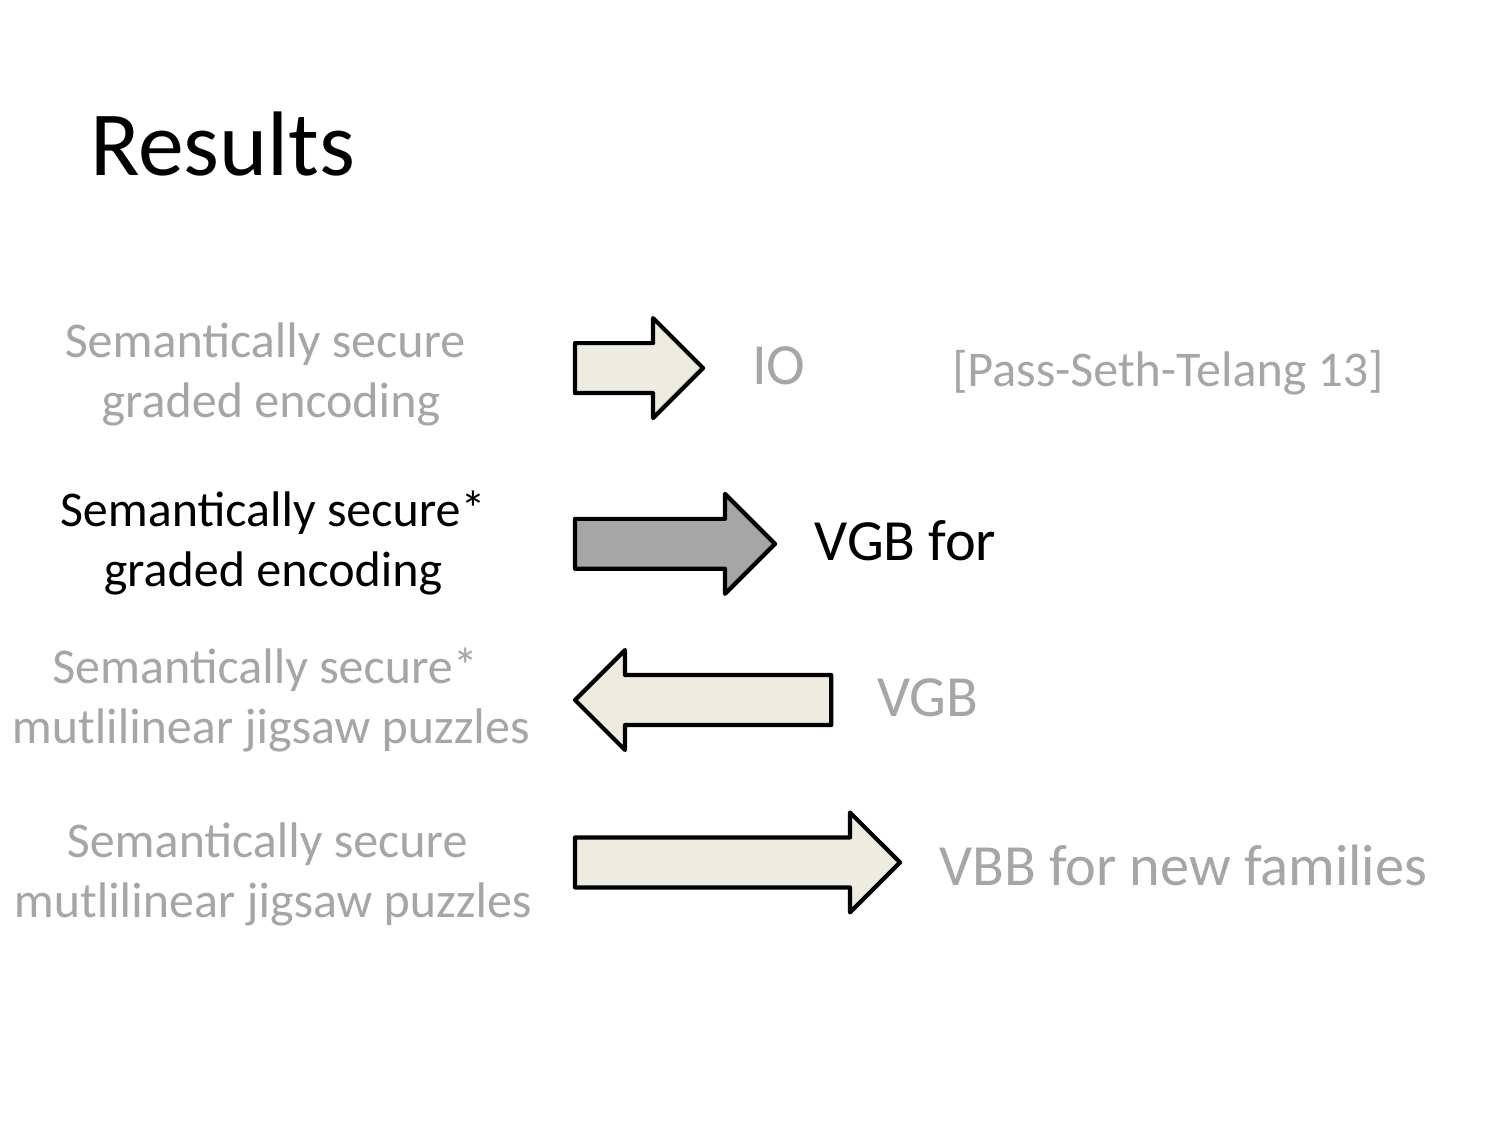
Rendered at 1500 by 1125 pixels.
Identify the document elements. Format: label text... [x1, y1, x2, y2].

text_box VBB for new families [924, 819, 1500, 905]
text_box IO [737, 318, 925, 404]
text_box [572, 491, 778, 596]
text_box Semantically secure mutlilinear jigsaw puzzles [0, 799, 563, 935]
text_box Semantically secure graded encoding [43, 299, 498, 435]
text_box Semantically secure* mutlilinear jigsaw puzzles [0, 626, 561, 761]
text_box [572, 810, 903, 915]
text_box Semantically secure* graded encoding [0, 469, 563, 605]
text_box [572, 316, 706, 421]
text_box VGB [862, 650, 1038, 736]
text_box [Pass-Seth-Telang 13] [937, 328, 1450, 404]
text_box [572, 648, 834, 752]
title Results [75, 45, 1425, 233]
